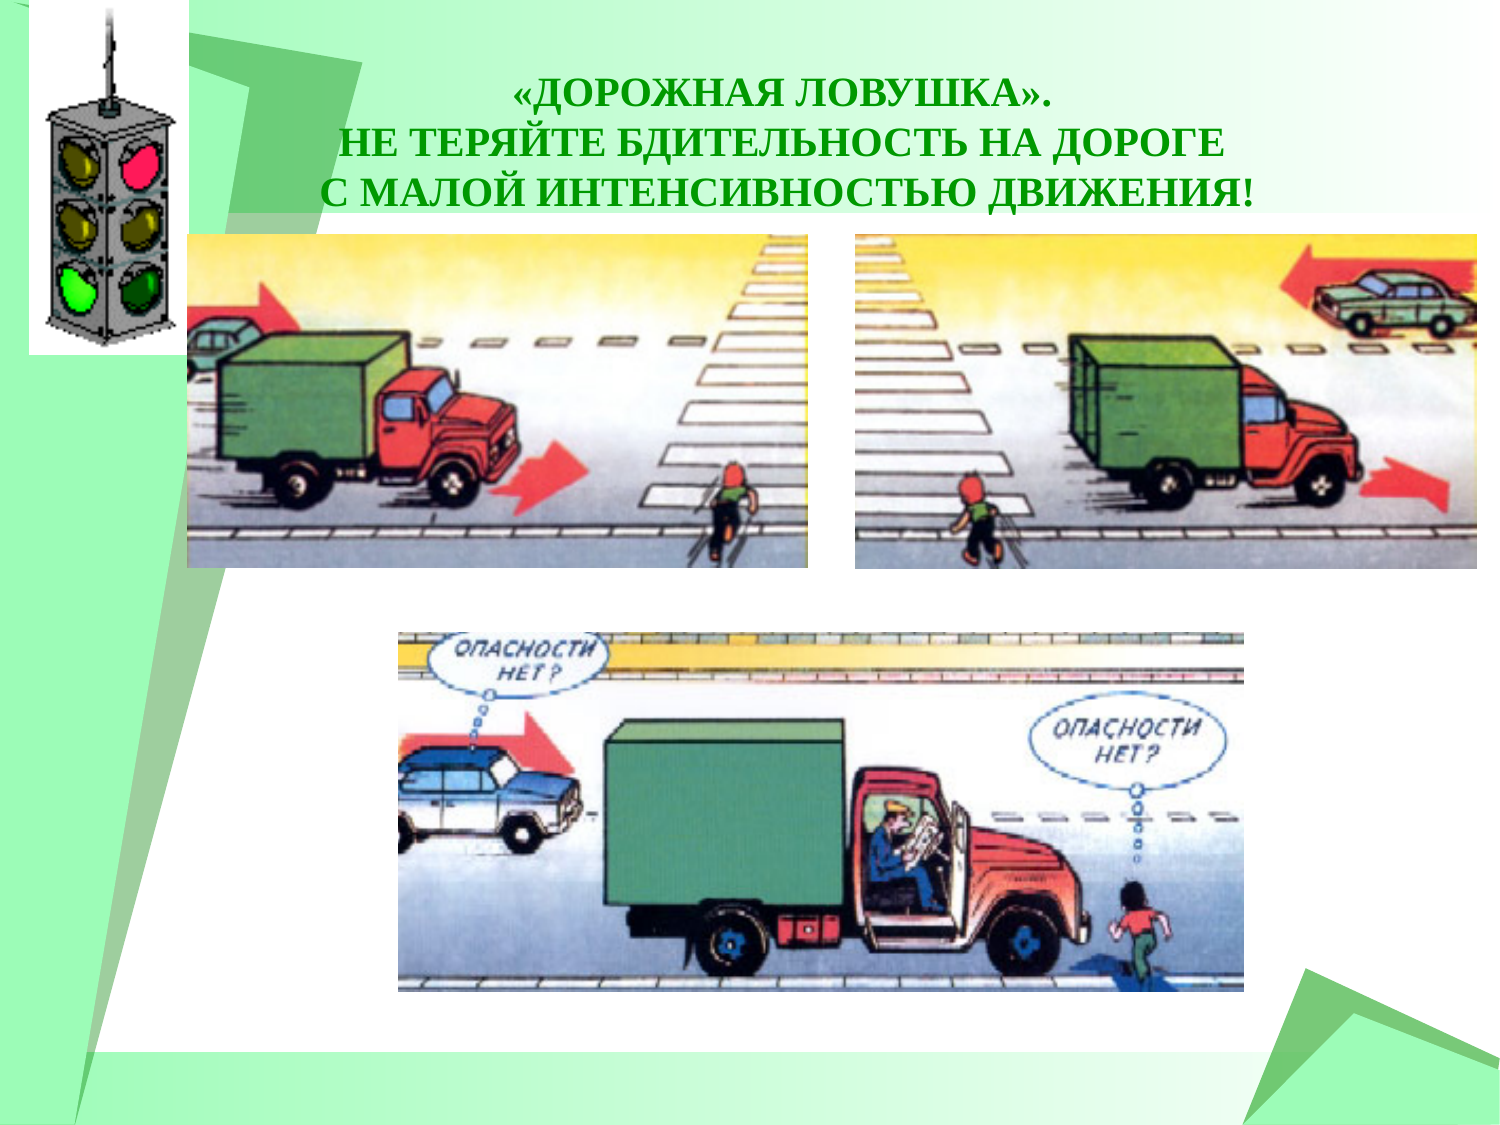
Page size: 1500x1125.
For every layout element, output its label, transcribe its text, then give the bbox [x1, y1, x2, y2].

picture [855, 234, 1477, 569]
picture [398, 632, 1244, 992]
picture [29, 0, 808, 569]
title «ДОРОЖНАЯ ЛОВУШКА». НЕ ТЕРЯЙТЕ БДИТЕЛЬНОСТЬ НА ДОРОГЕ С МАЛОЙ ИНТЕНСИВНОСТЬЮ ДВИЖЕНИЯ! [187, 58, 1388, 223]
